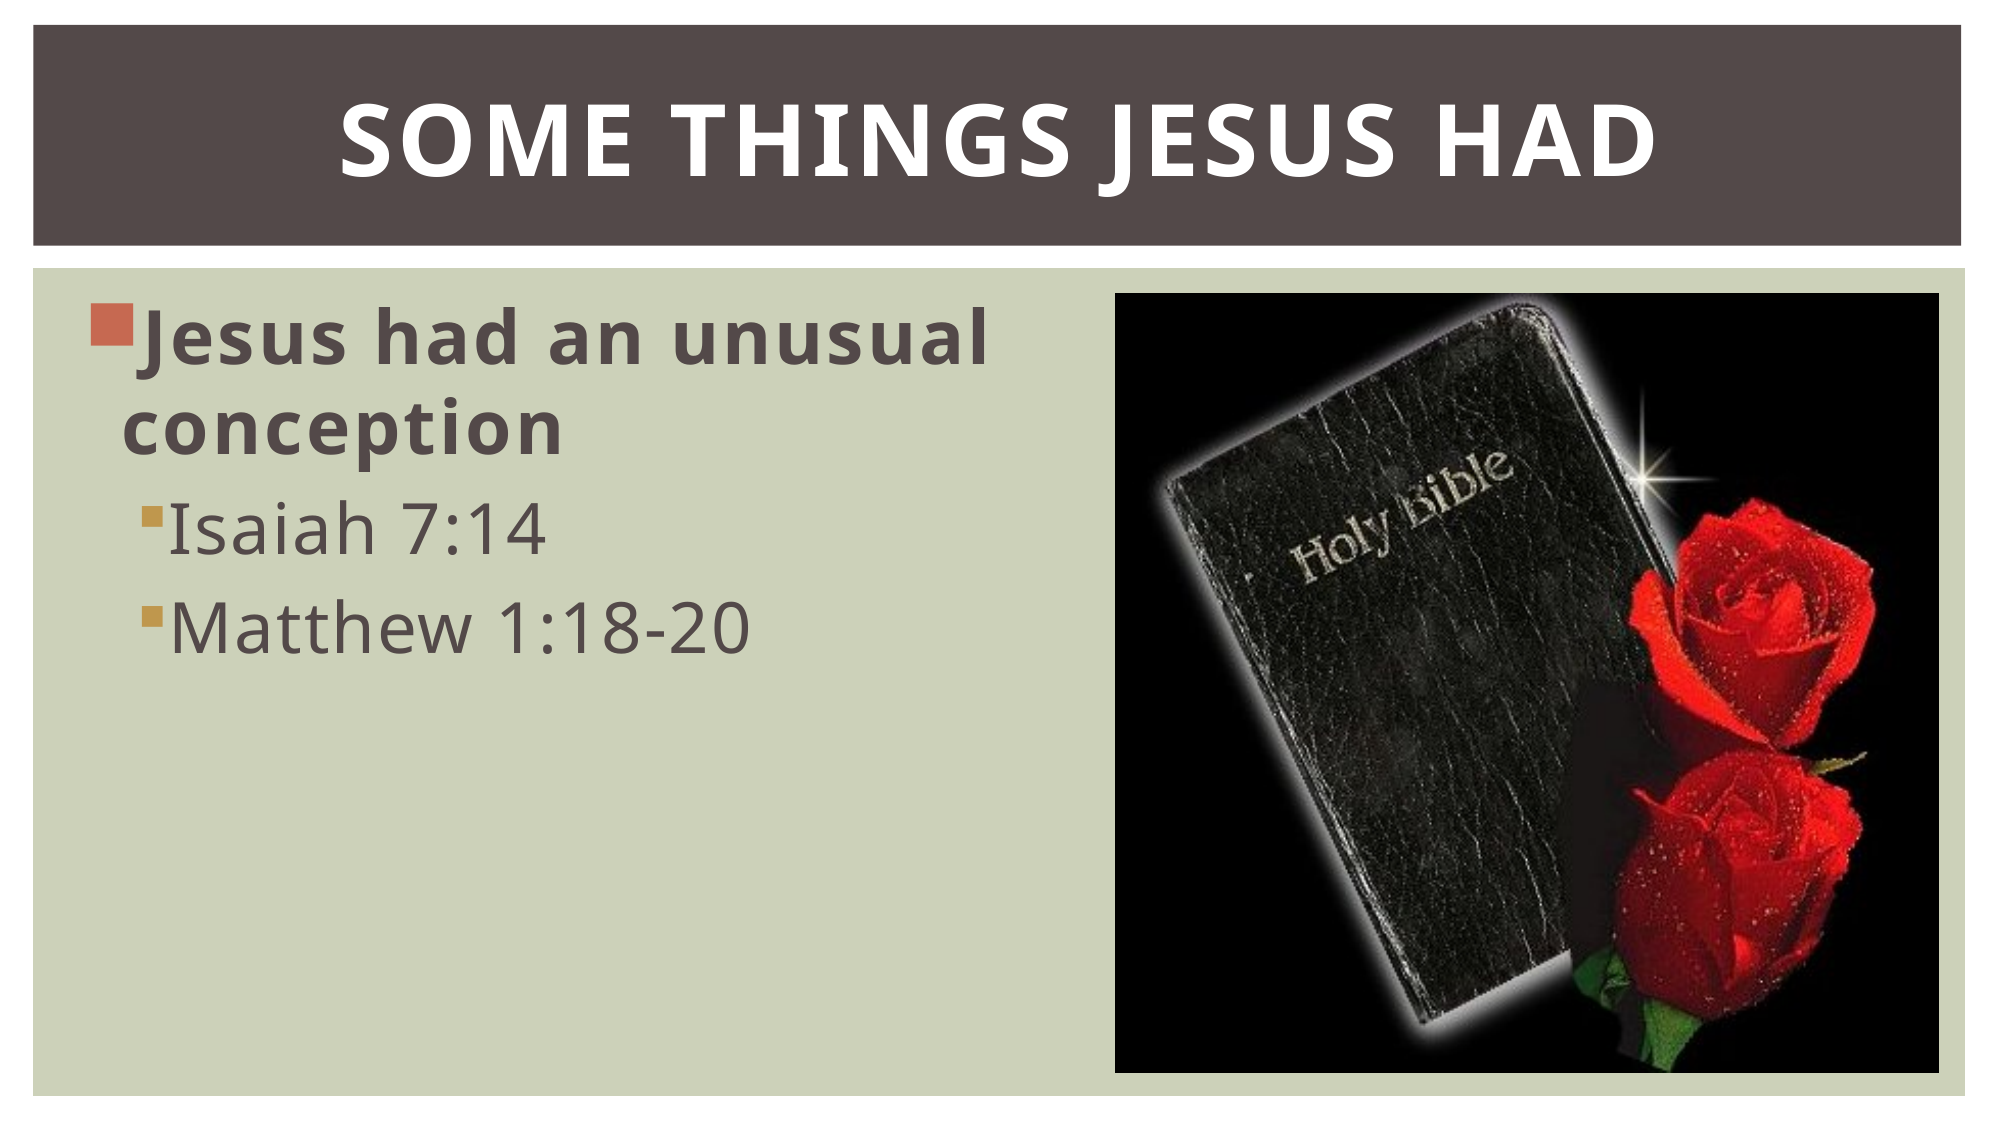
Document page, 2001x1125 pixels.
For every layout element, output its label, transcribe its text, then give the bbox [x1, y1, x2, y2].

picture [1115, 292, 1940, 1073]
title Some things Jesus had [83, 49, 1917, 223]
list Jesus had an unusual conception Isaiah 7:14 Matthew 1:18-20 [61, 281, 1923, 1005]
